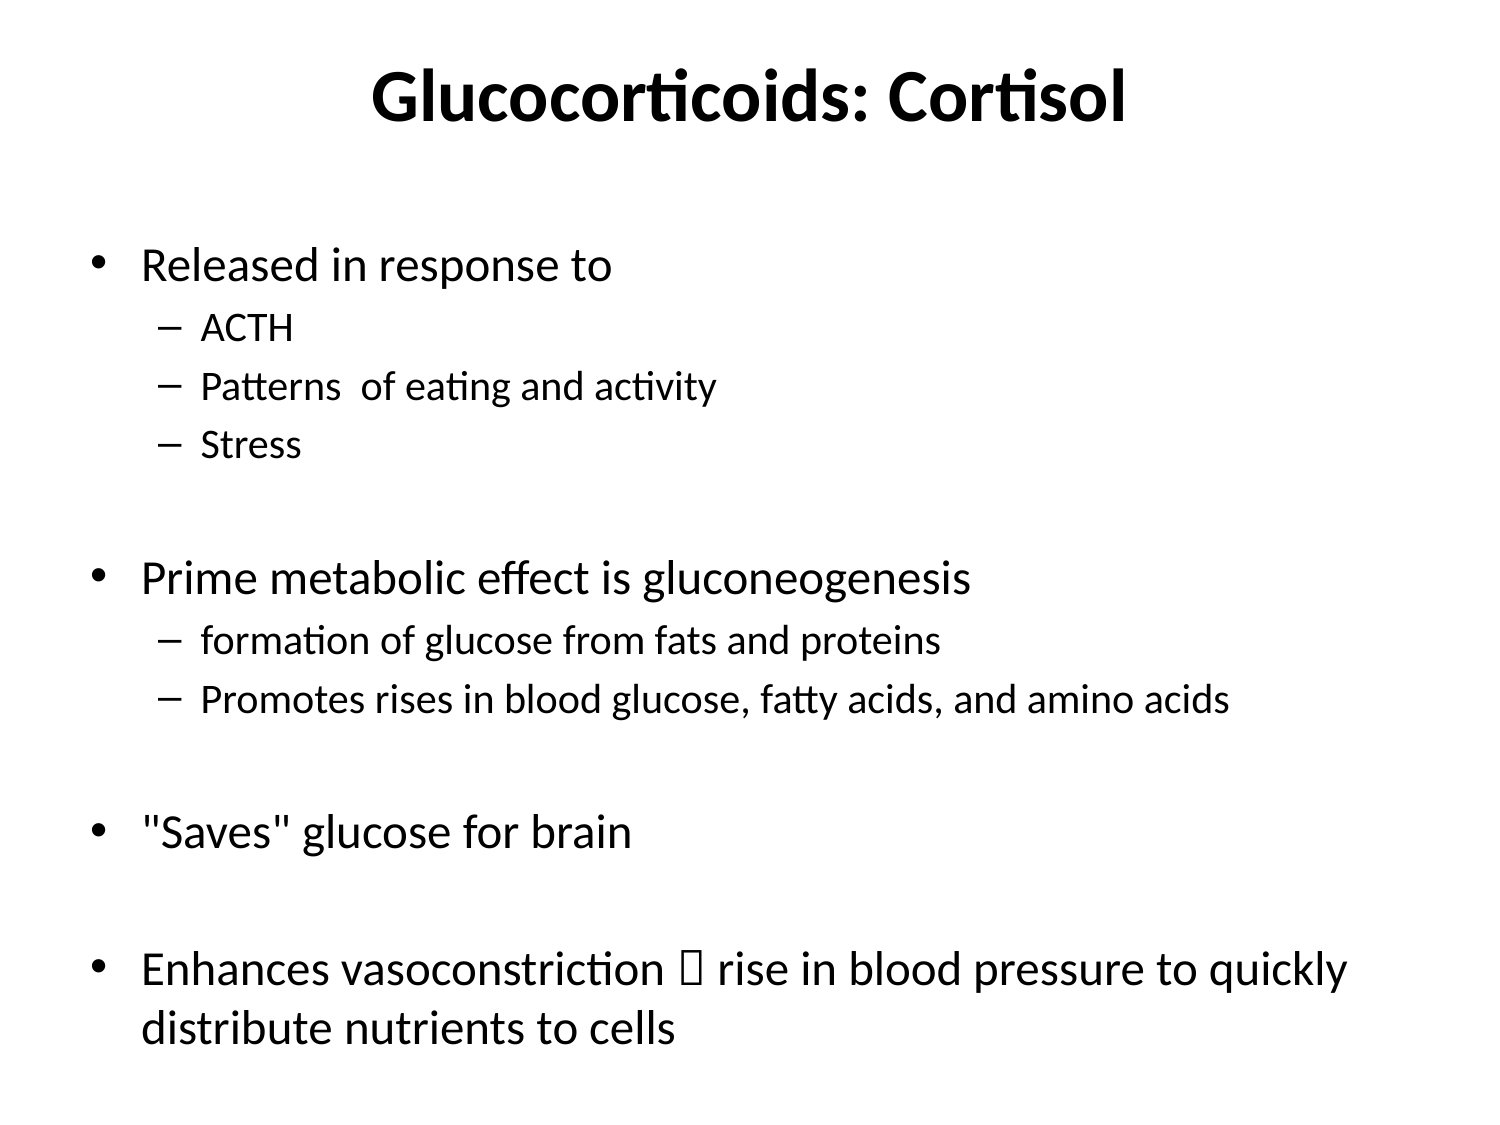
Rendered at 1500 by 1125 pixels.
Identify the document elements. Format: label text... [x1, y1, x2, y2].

list Released in response to ACTH Patterns of eating and activity Stress Prime metabolic effect is gluconeogenesis formation of glucose from fats and proteins Promotes rises in blood glucose, fatty acids, and amino acids "Saves" glucose for brain Enhances vasoconstriction  rise in blood pressure to quickly distribute nutrients to cells [75, 224, 1425, 1063]
title Glucocorticoids: Cortisol [75, 45, 1425, 138]
